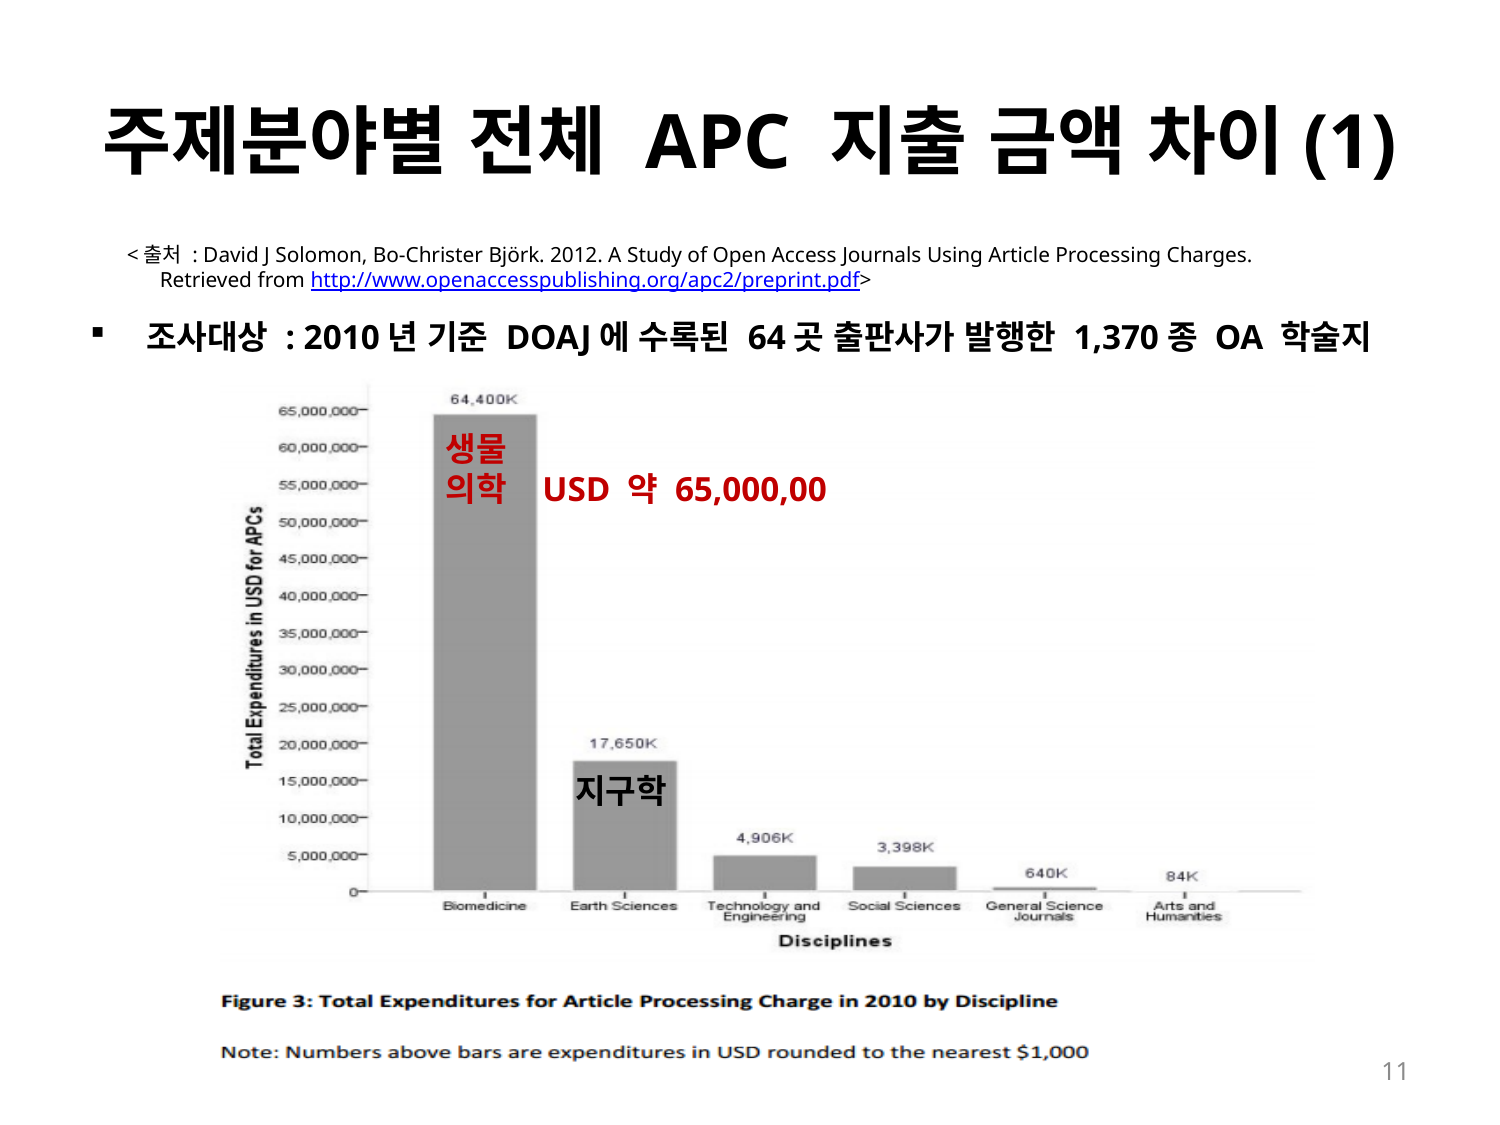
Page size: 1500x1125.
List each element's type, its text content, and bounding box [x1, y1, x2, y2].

slide_number 11 [1074, 1042, 1425, 1103]
picture [216, 373, 1316, 1078]
text_box <출처 : David J Solomon, Bo‐Christer Björk. 2012. A Study of Open Access Journals Using Article Processing Charges. Retrieved from http://www.openaccesspublishing.org/apc2/preprint.pdf> [112, 234, 1376, 303]
title 주제분야별 전체 APC 지출 금액 차이(1) [75, 45, 1425, 233]
list 조사대상 : 2010년 기준 DOAJ에 수록된 64곳 출판사가 발행한 1,370종 OA 학술지 [75, 262, 1425, 1005]
